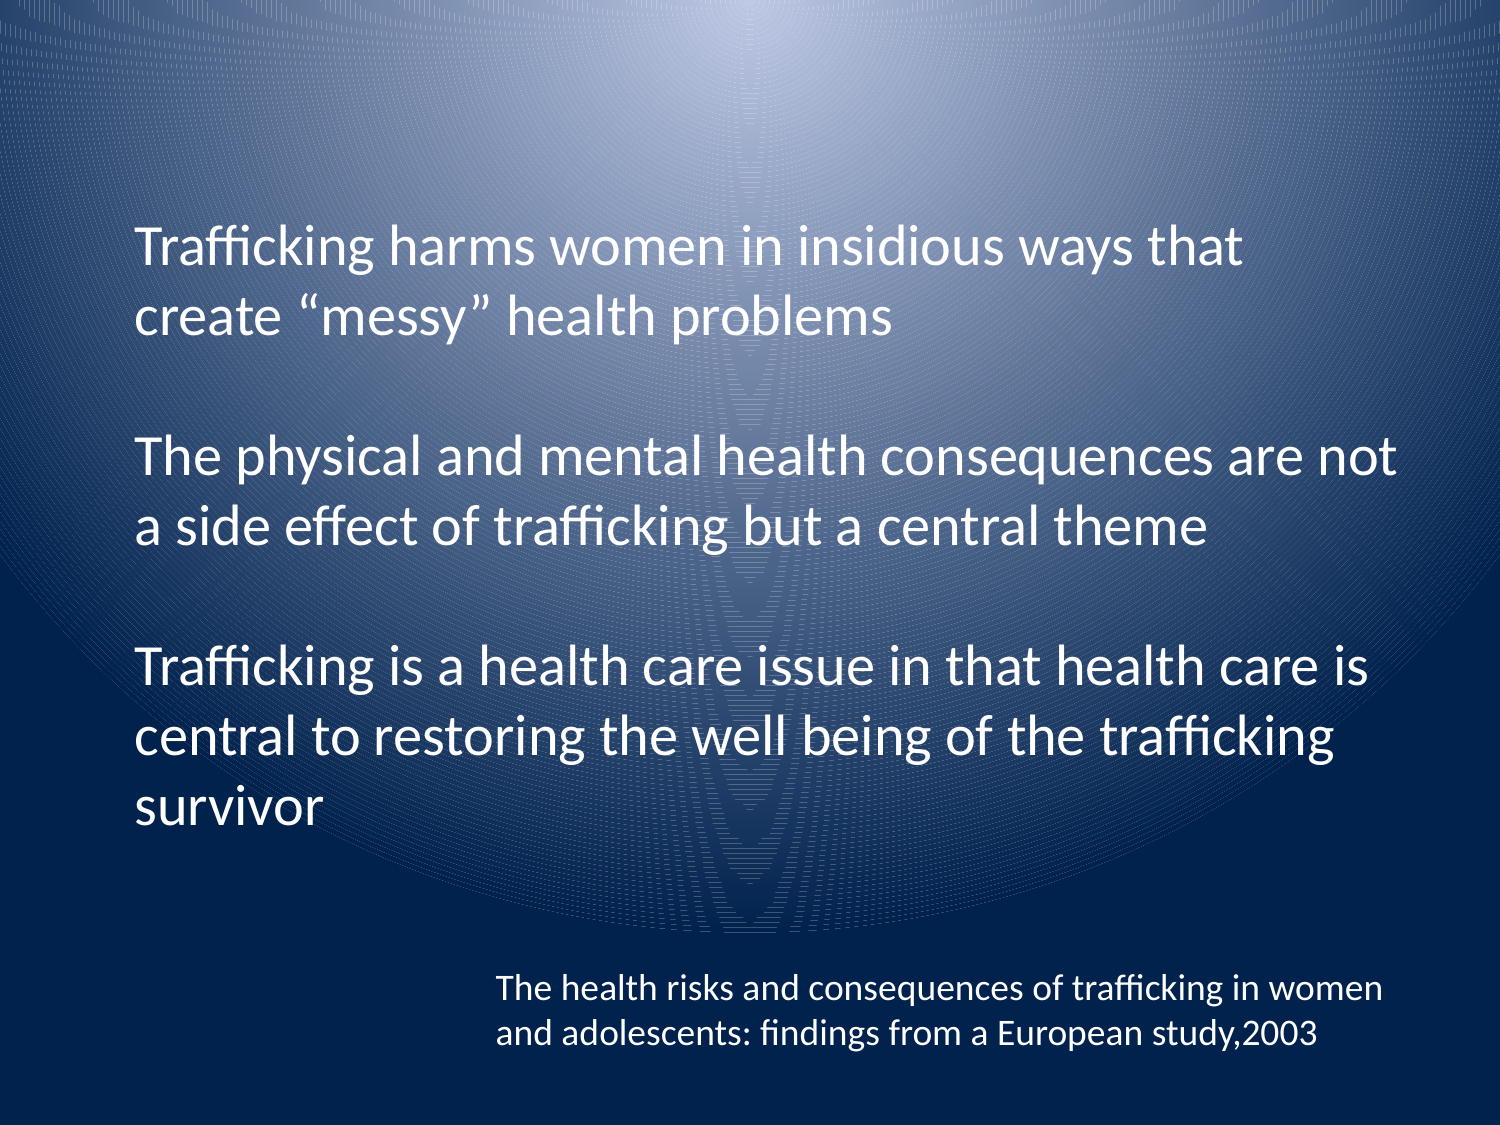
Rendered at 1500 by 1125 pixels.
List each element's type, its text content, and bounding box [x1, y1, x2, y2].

text_box The health risks and consequences of trafficking in women and adolescents: findings from a European study,2003 [480, 955, 1408, 1060]
text_box Trafficking harms women in insidious ways that create “messy” health problems The physical and mental health consequences are not a side effect of trafficking but a central theme Trafficking is a health care issue in that health care is central to restoring the well being of the trafficking survivor [119, 199, 1417, 890]
